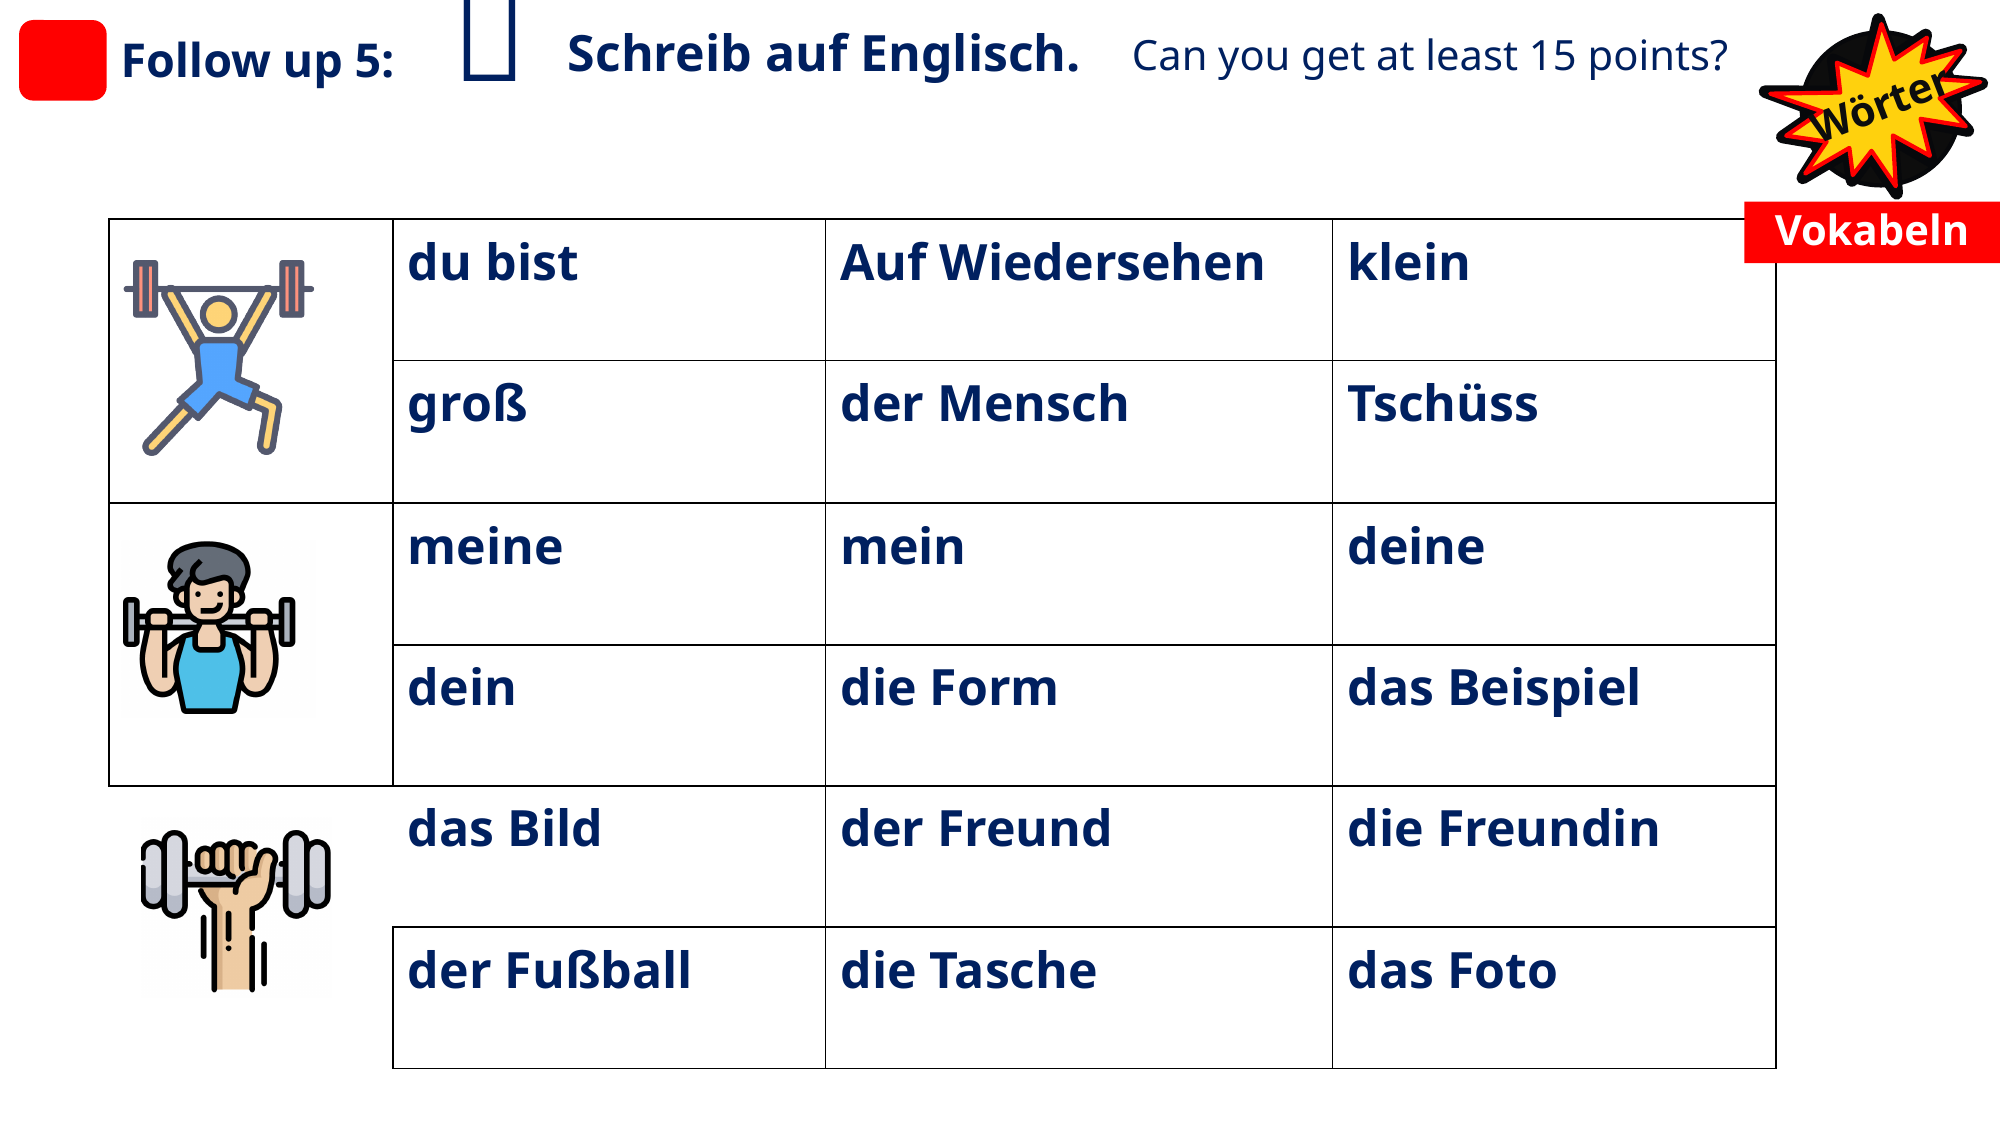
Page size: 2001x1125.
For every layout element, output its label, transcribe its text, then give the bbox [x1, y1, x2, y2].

text_box Schreib auf Englisch. [615, 13, 1096, 89]
picture [121, 260, 317, 456]
title Follow up 5: [105, 14, 437, 110]
table_cell mein [826, 504, 1332, 644]
table_cell Tschüss [1333, 361, 1775, 502]
table_cell der Fußball [394, 928, 825, 1068]
table_cell der Mensch [826, 361, 1332, 502]
table_cell [110, 504, 392, 785]
table_header du bist [394, 220, 825, 360]
text_box [20, 21, 105, 100]
table_header klein [1333, 220, 1775, 360]
table_cell das Foto [1333, 928, 1775, 1068]
table_cell [109, 787, 393, 1068]
table_header Auf Wiedersehen [826, 220, 1332, 360]
table_cell die Tasche [826, 928, 1332, 1068]
table_cell das Bild [393, 787, 825, 926]
table_cell die Freundin [1333, 787, 1775, 926]
table_header [110, 220, 392, 502]
picture [121, 540, 317, 719]
table_cell dein [394, 646, 825, 785]
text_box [1779, 26, 1984, 193]
table_cell deine [1333, 504, 1775, 644]
table_cell meine [394, 504, 825, 644]
text_box Can you get at least 15 points? [1117, 21, 1744, 86]
table_cell groß [394, 361, 825, 502]
picture [140, 816, 332, 999]
table_cell der Freund [826, 787, 1332, 926]
table_cell das Beispiel [1333, 646, 1775, 785]
text_box Vokabeln [1744, 201, 2000, 264]
table_cell die Form [826, 646, 1332, 785]
text_box  [437, 0, 615, 115]
